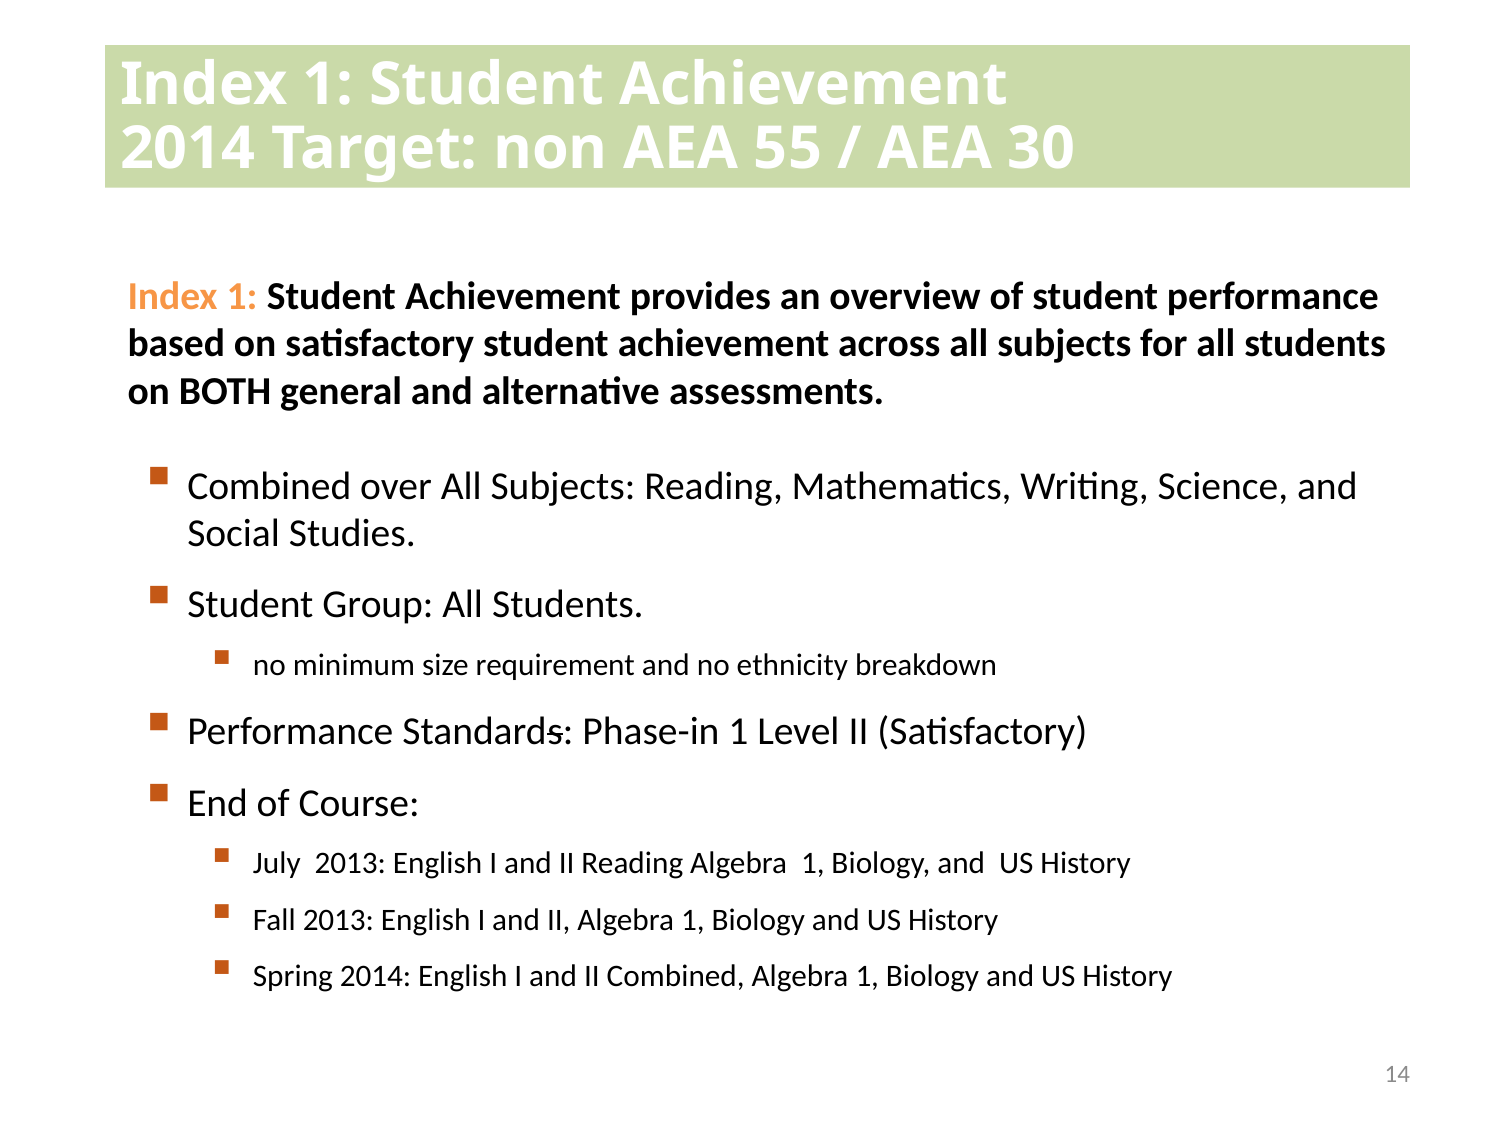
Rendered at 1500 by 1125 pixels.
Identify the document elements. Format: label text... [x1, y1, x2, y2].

list Index 1: Student Achievement provides an overview of student performance based on satisfactory student achievement across all subjects for all students on BOTH general and alternative assessments. Combined over All Subjects: Reading, Mathematics, Writing, Science, and Social Studies. Student Group: All Students. no minimum size requirement and no ethnicity breakdown Performance Standards: Phase-in 1 Level II (Satisfactory) End of Course: July 2013: English I and II Reading Algebra 1, Biology, and US History Fall 2013: English I and II, Algebra 1, Biology and US History Spring 2014: English I and II Combined, Algebra 1, Biology and US History [112, 262, 1450, 1061]
text_box [97, 277, 1446, 1123]
title Index 1: Student Achievement 2014 Target: non AEA 55 / AEA 30 [105, 45, 1410, 188]
